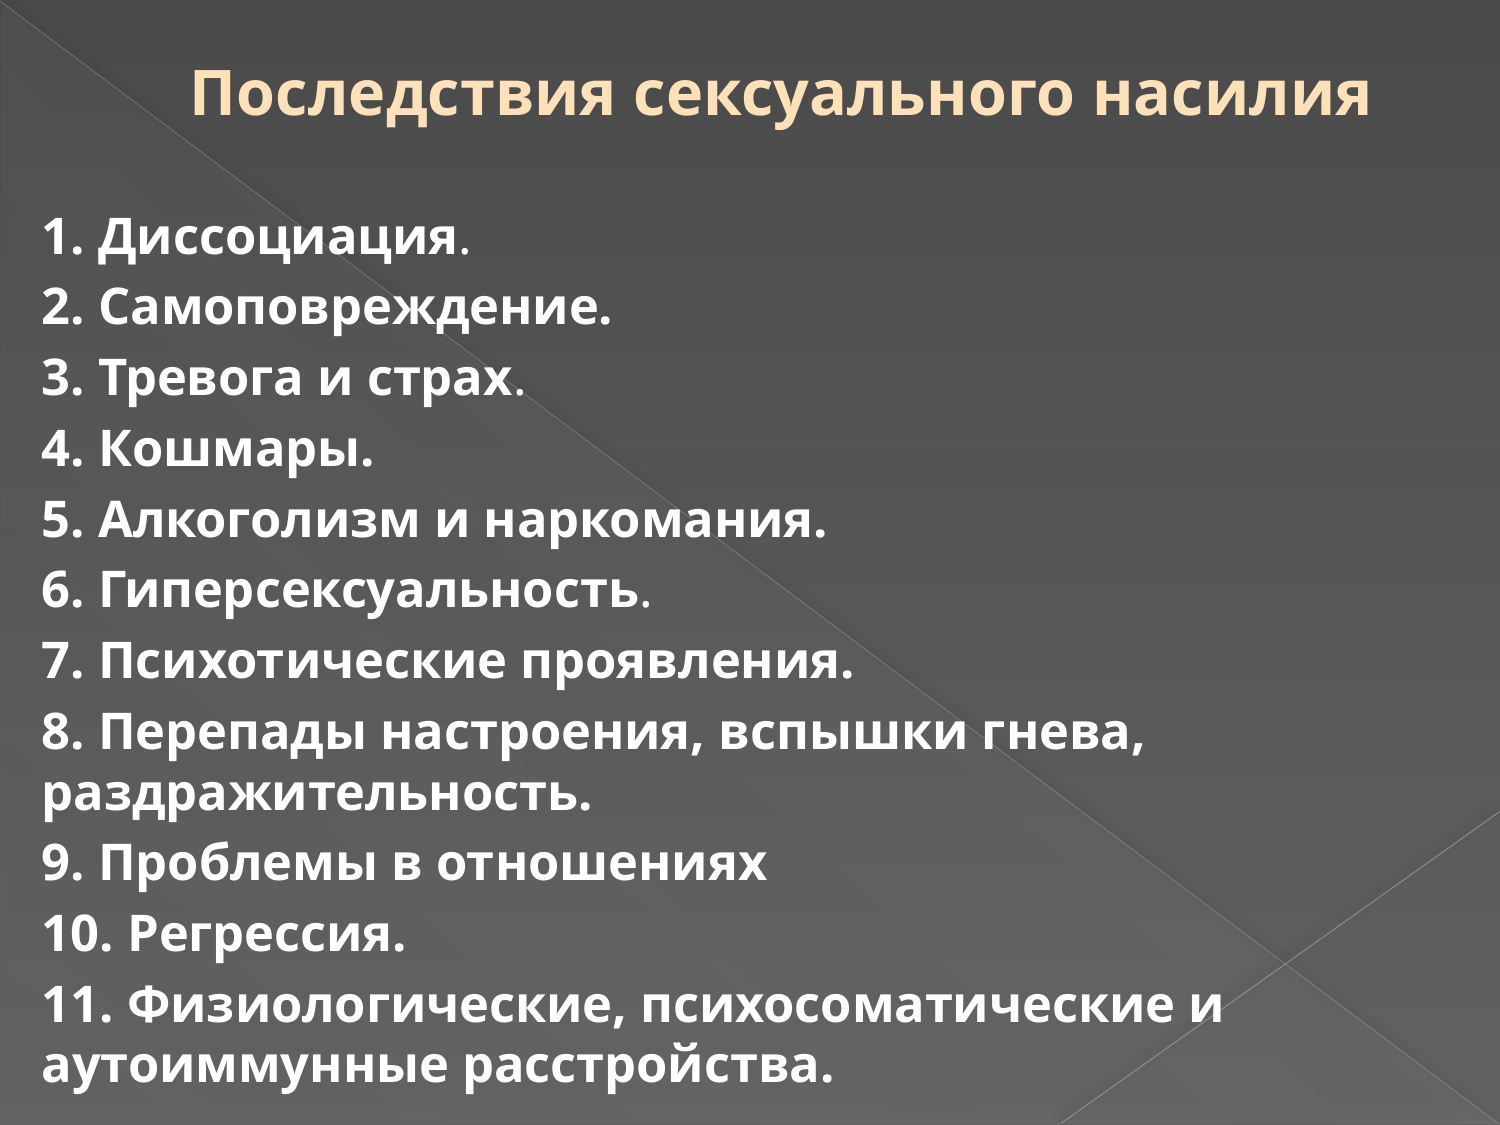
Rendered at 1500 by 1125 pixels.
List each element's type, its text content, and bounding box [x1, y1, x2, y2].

list 1. Диссоциация. 2. Самоповреждение. 3. Тревога и страх. 4. Кошмары. 5. Алкоголизм и наркомания. 6. Гиперсексуальность. 7. Психотические проявления. 8. Перепады настроения, вспышки гнева, раздражительность. 9. Проблемы в отношениях 10. Регрессия. 11. Физиологические, психосоматические и аутоиммунные расстройства. [17, 196, 1500, 1106]
title Последствия сексуального насилия [100, 42, 1401, 139]
